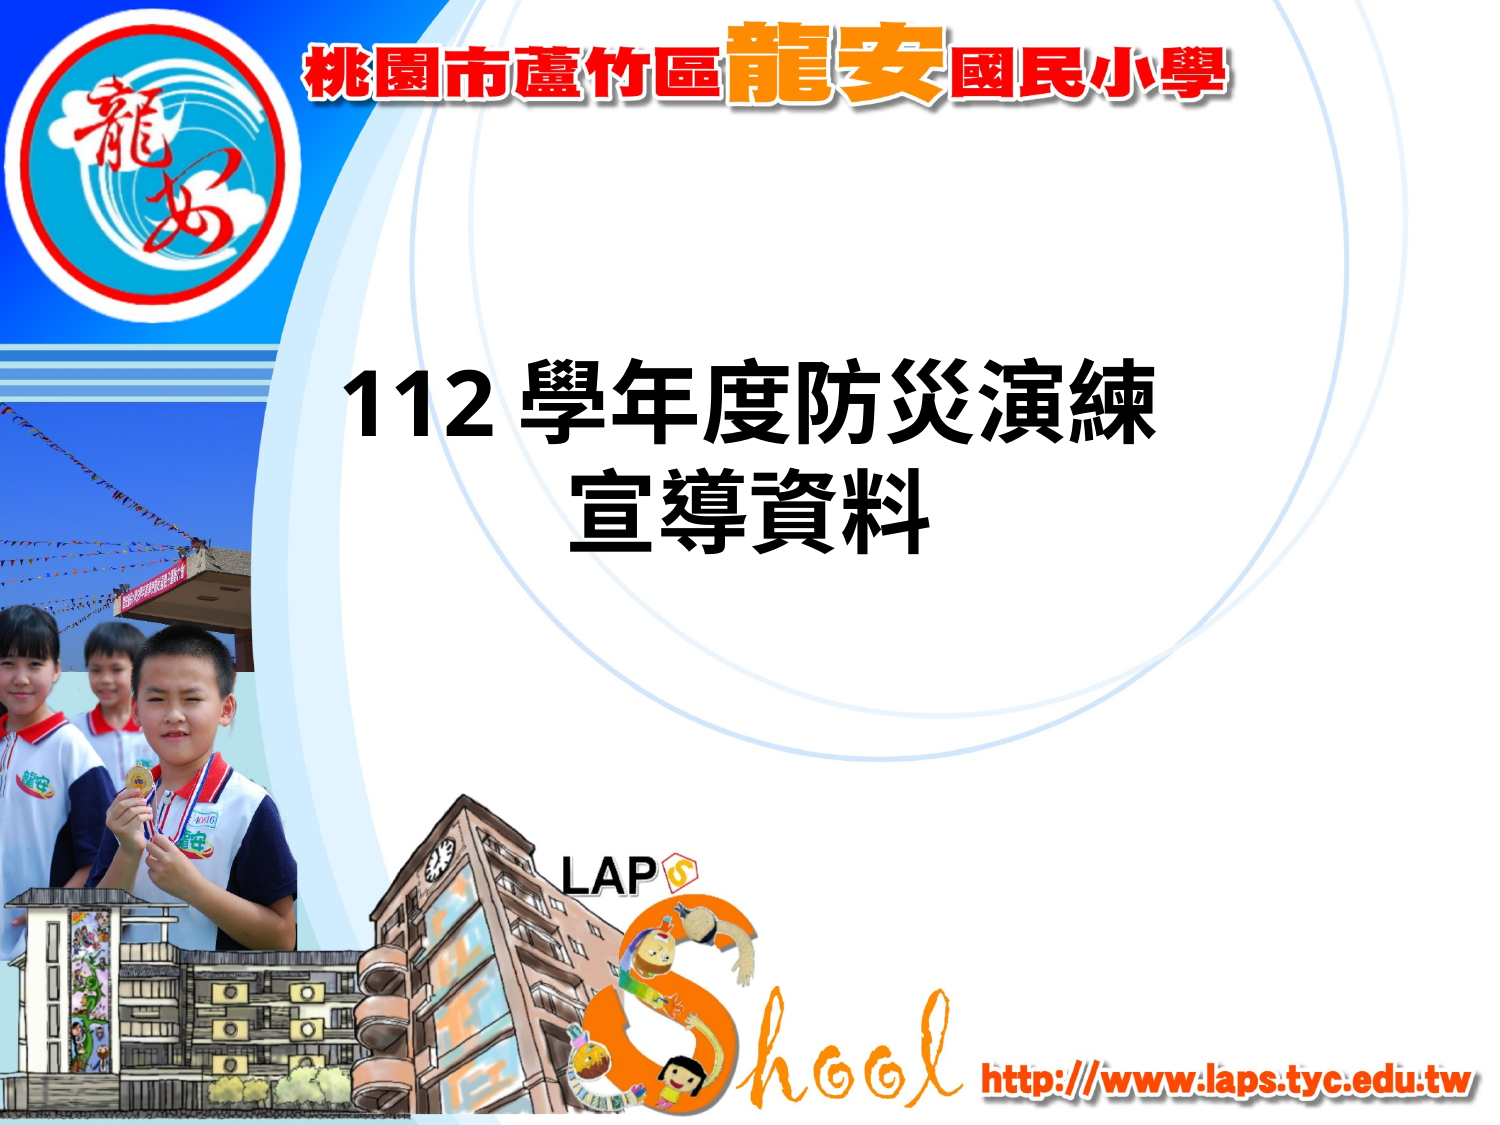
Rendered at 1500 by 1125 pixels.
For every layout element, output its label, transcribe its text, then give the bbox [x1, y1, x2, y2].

picture [0, 0, 1500, 1125]
title 112學年度防災演練 宣導資料 [73, 147, 1425, 322]
